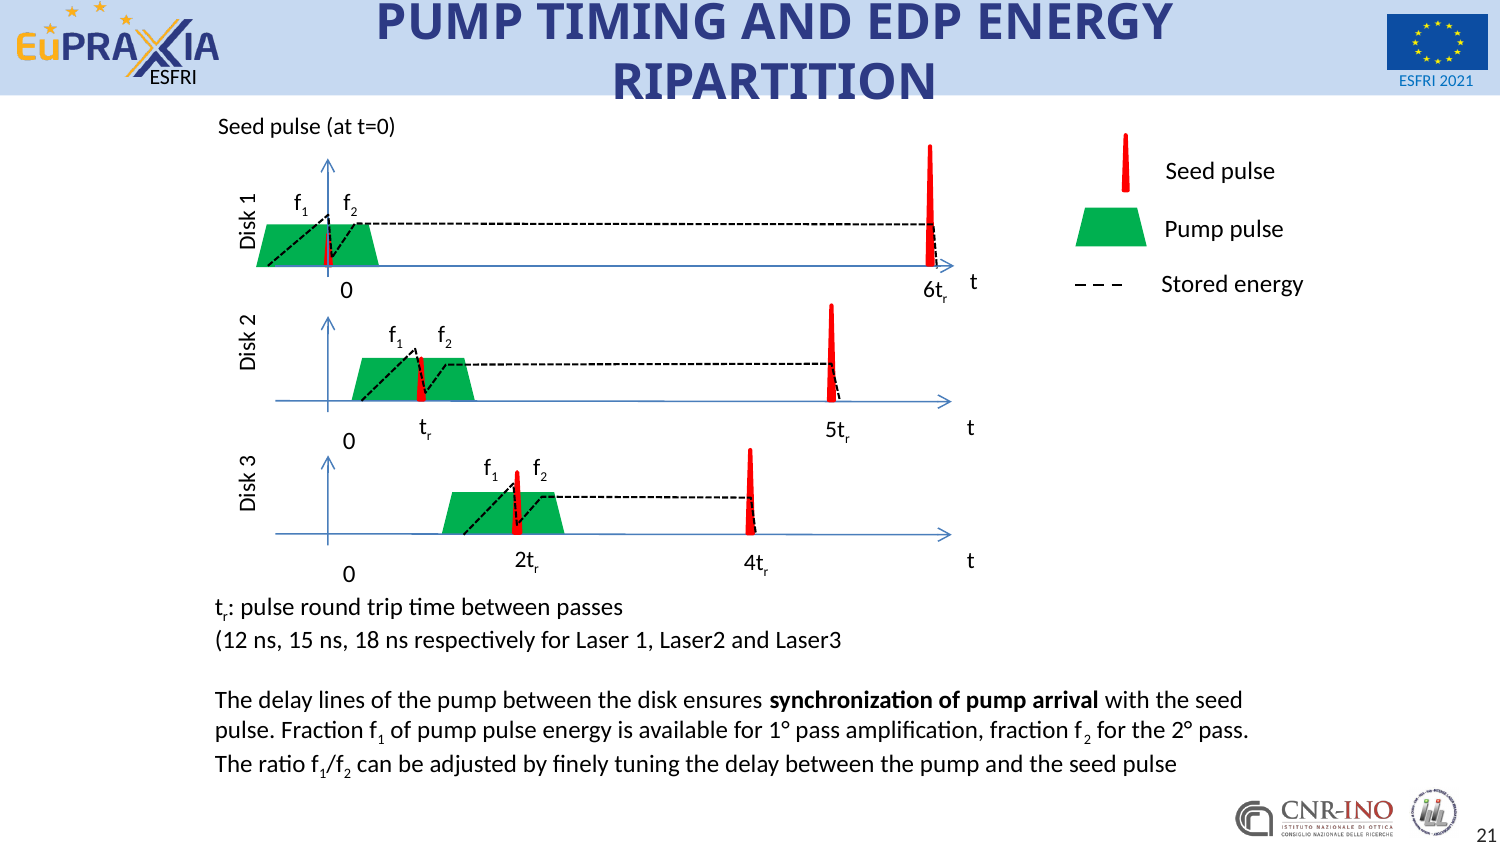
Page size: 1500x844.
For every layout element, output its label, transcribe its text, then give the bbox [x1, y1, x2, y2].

title PUMP TIMING AND EDP ENERGY RIPARTITION [279, 0, 1270, 120]
text_box [1073, 205, 1149, 249]
text_box Seed pulse (at t=0) [203, 103, 412, 147]
text_box Stored energy [1146, 259, 1319, 305]
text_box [224, 146, 994, 596]
text_box tr: pulse round trip time between passes (12 ns, 15 ns, 18 ns respectively for Laser 1, Laser2 and Laser3 The delay lines of the pump between the disk ensures synchronization of pump arrival with the seed pulse. Fraction f1 of pump pulse energy is available for 1° pass amplification, fraction f2 for the 2° pass. The ratio f1/f2 can be adjusted by finely tuning the delay between the pump and the seed pulse [199, 582, 1286, 790]
picture [1232, 793, 1399, 843]
text_box [1121, 133, 1130, 193]
text_box Seed pulse [1150, 147, 1291, 192]
picture [17, 1, 219, 77]
text_box Pump pulse [1149, 204, 1300, 250]
picture [1387, 14, 1488, 70]
picture [1409, 787, 1459, 838]
